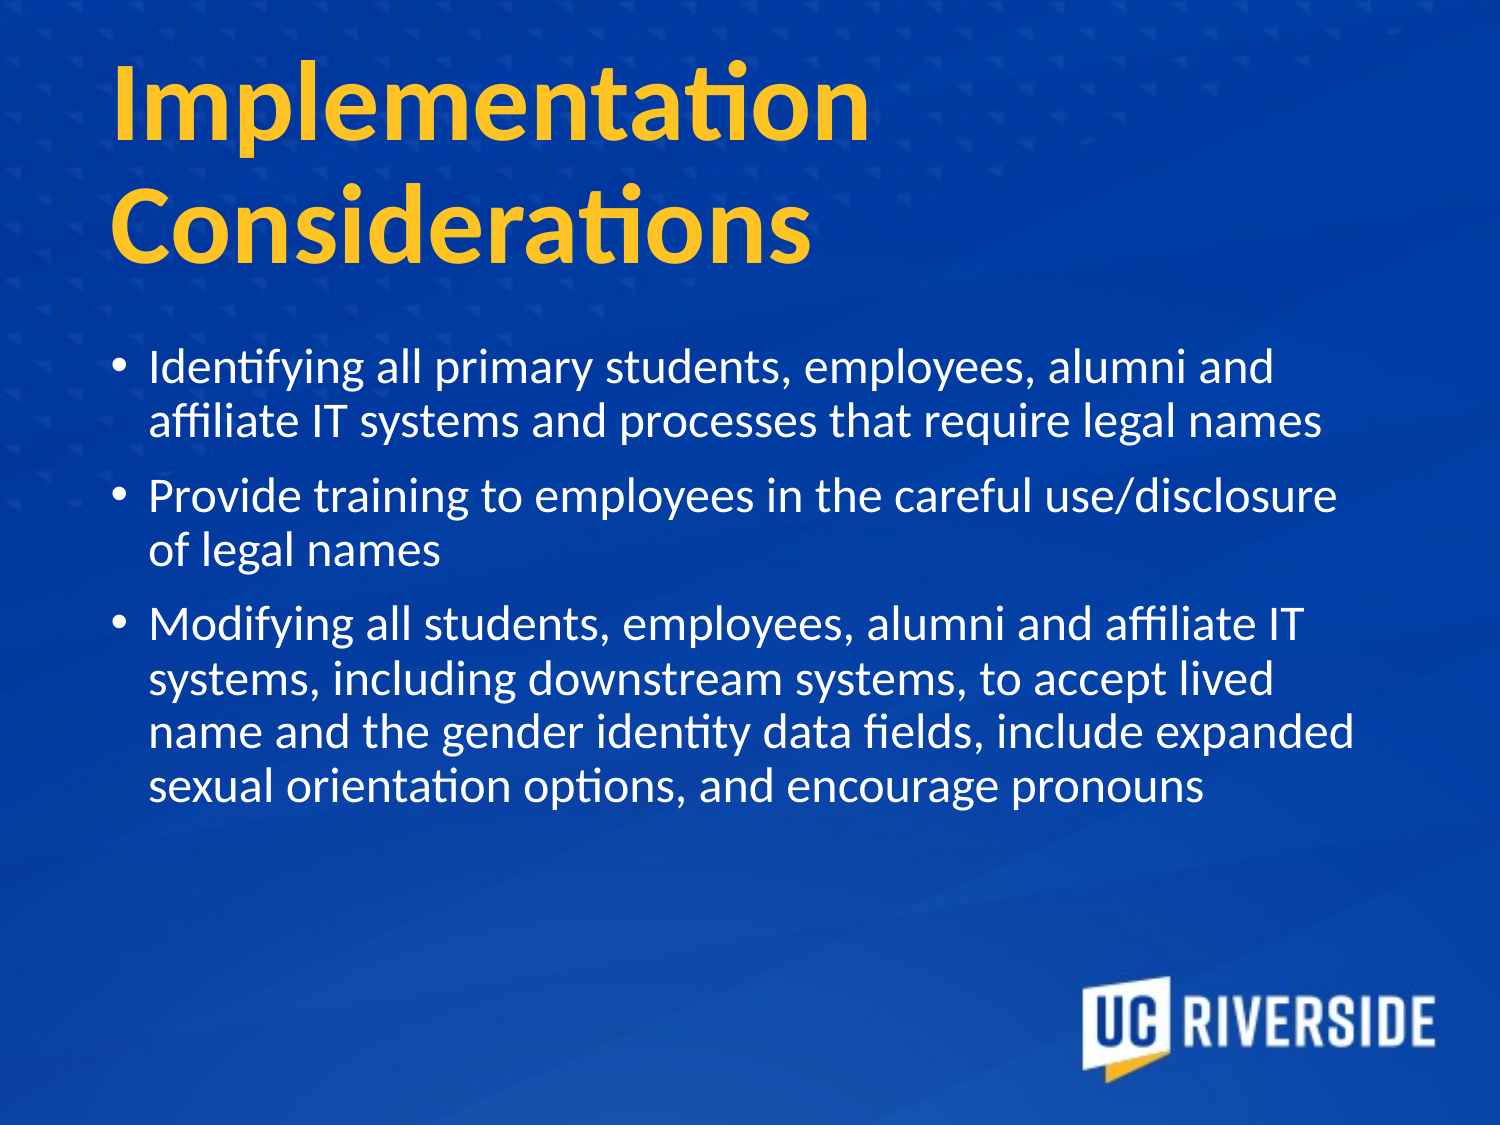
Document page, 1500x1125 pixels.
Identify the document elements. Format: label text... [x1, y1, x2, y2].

title Implementation Considerations [102, 33, 1398, 297]
picture [0, 0, 1500, 1125]
list Identifying all primary students, employees, alumni and affiliate IT systems and processes that require legal names Provide training to employees in the careful use/disclosure of legal names Modifying all students, employees, alumni and affiliate IT systems, including downstream systems, to accept lived name and the gender identity data fields, include expanded sexual orientation options, and encourage pronouns [102, 332, 1398, 1125]
